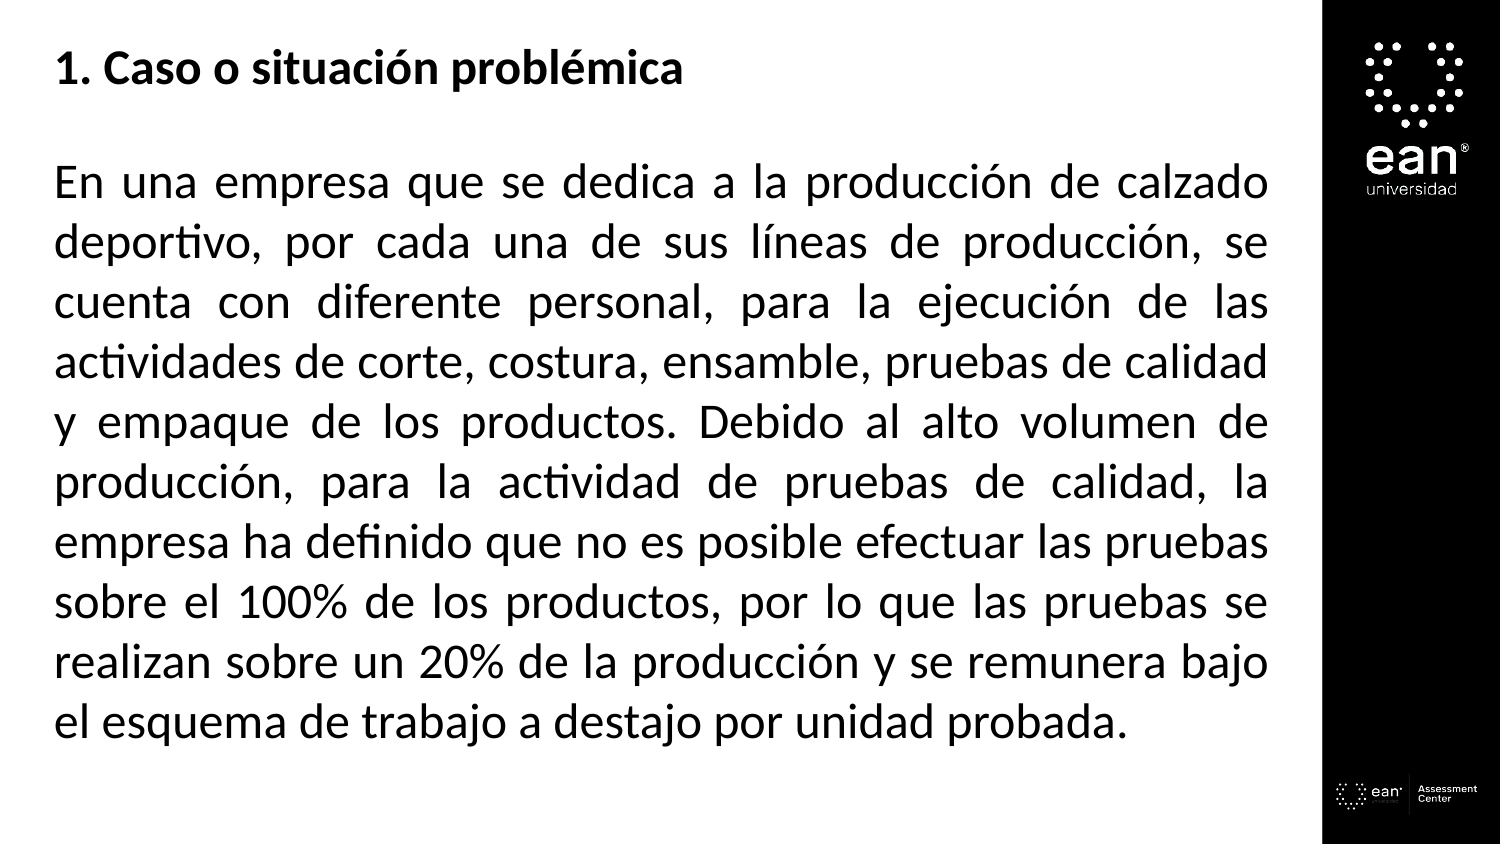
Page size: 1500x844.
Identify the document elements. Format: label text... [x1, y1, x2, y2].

picture [0, 0, 1500, 844]
text_box En una empresa que se dedica a la producción de calzado deportivo, por cada una de sus líneas de producción, se cuenta con diferente personal, para la ejecución de las actividades de corte, costura, ensamble, pruebas de calidad y empaque de los productos. Debido al alto volumen de producción, para la actividad de pruebas de calidad, la empresa ha definido que no es posible efectuar las pruebas sobre el 100% de los productos, por lo que las pruebas se realizan sobre un 20% de la producción y se remunera bajo el esquema de trabajo a destajo por unidad probada. [39, 141, 1285, 756]
text_box 1. Caso o situación problémica [39, 27, 797, 102]
